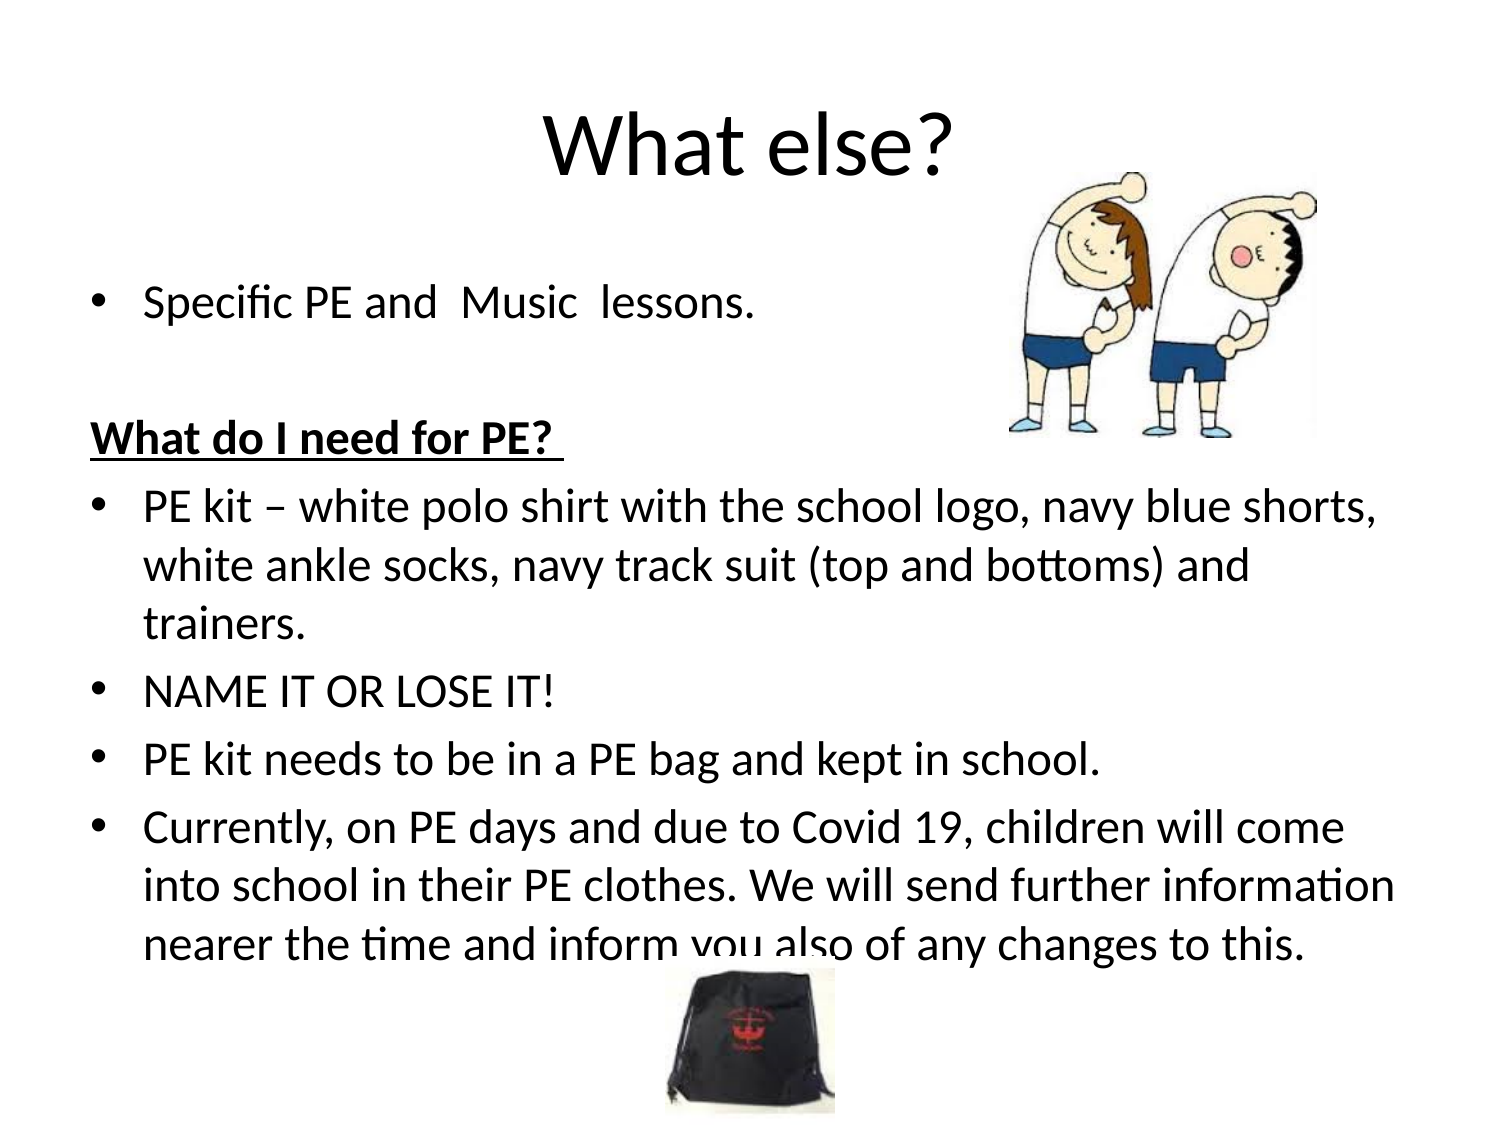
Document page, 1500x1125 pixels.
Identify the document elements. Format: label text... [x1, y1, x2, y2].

list Specific PE and Music lessons. What do I need for PE? PE kit – white polo shirt with the school logo, navy blue shorts, white ankle socks, navy track suit (top and bottoms) and trainers. NAME IT OR LOSE IT! PE kit needs to be in a PE bag and kept in school. Currently, on PE days and due to Covid 19, children will come into school in their PE clothes. We will send further information nearer the time and inform you also of any changes to this. [75, 262, 1425, 1005]
title What else? [75, 45, 1425, 233]
picture [665, 955, 835, 1125]
picture [1009, 172, 1318, 438]
